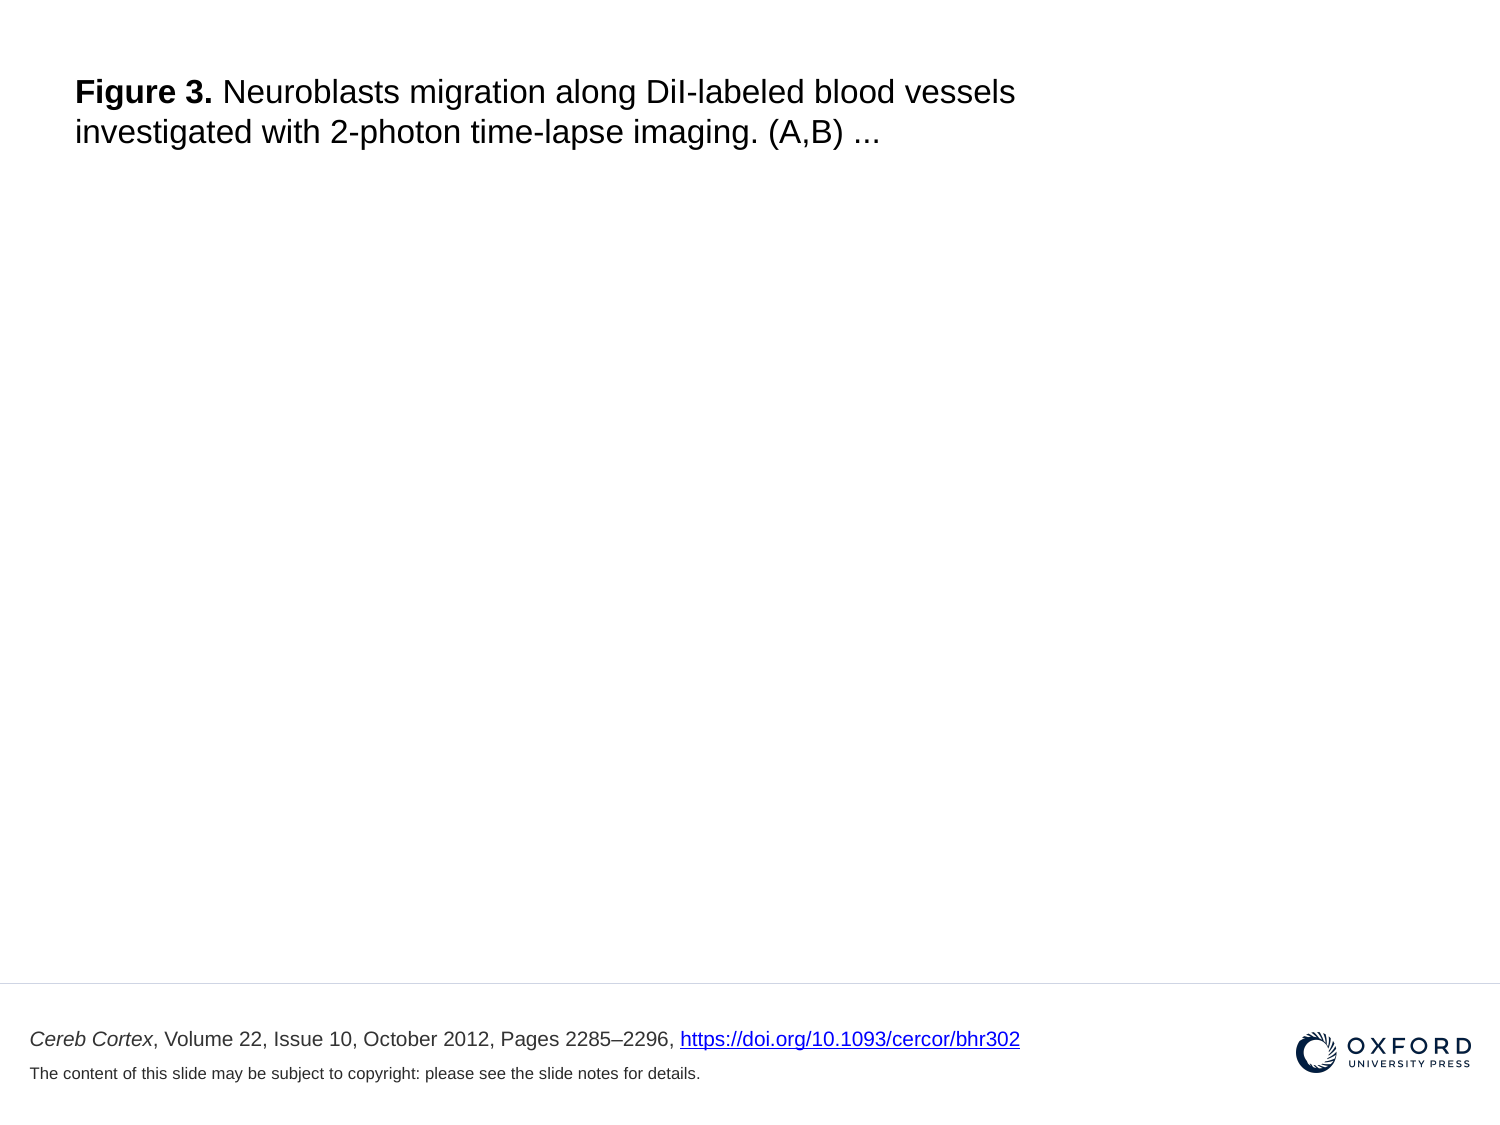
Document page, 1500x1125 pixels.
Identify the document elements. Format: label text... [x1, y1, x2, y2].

title Figure 3. Neuroblasts migration along DiI-labeled blood vessels investigated with 2-photon time-lapse imaging. (A,B) ... [75, 69, 1078, 171]
footer Cereb Cortex, Volume 22, Issue 10, October 2012, Pages 2285–2296, https://doi.org/10.1093/cercor/bhr302 The content of this slide may be subject to copyright: please see the slide notes for details. [0, 983, 1260, 1125]
picture [1296, 1032, 1471, 1073]
